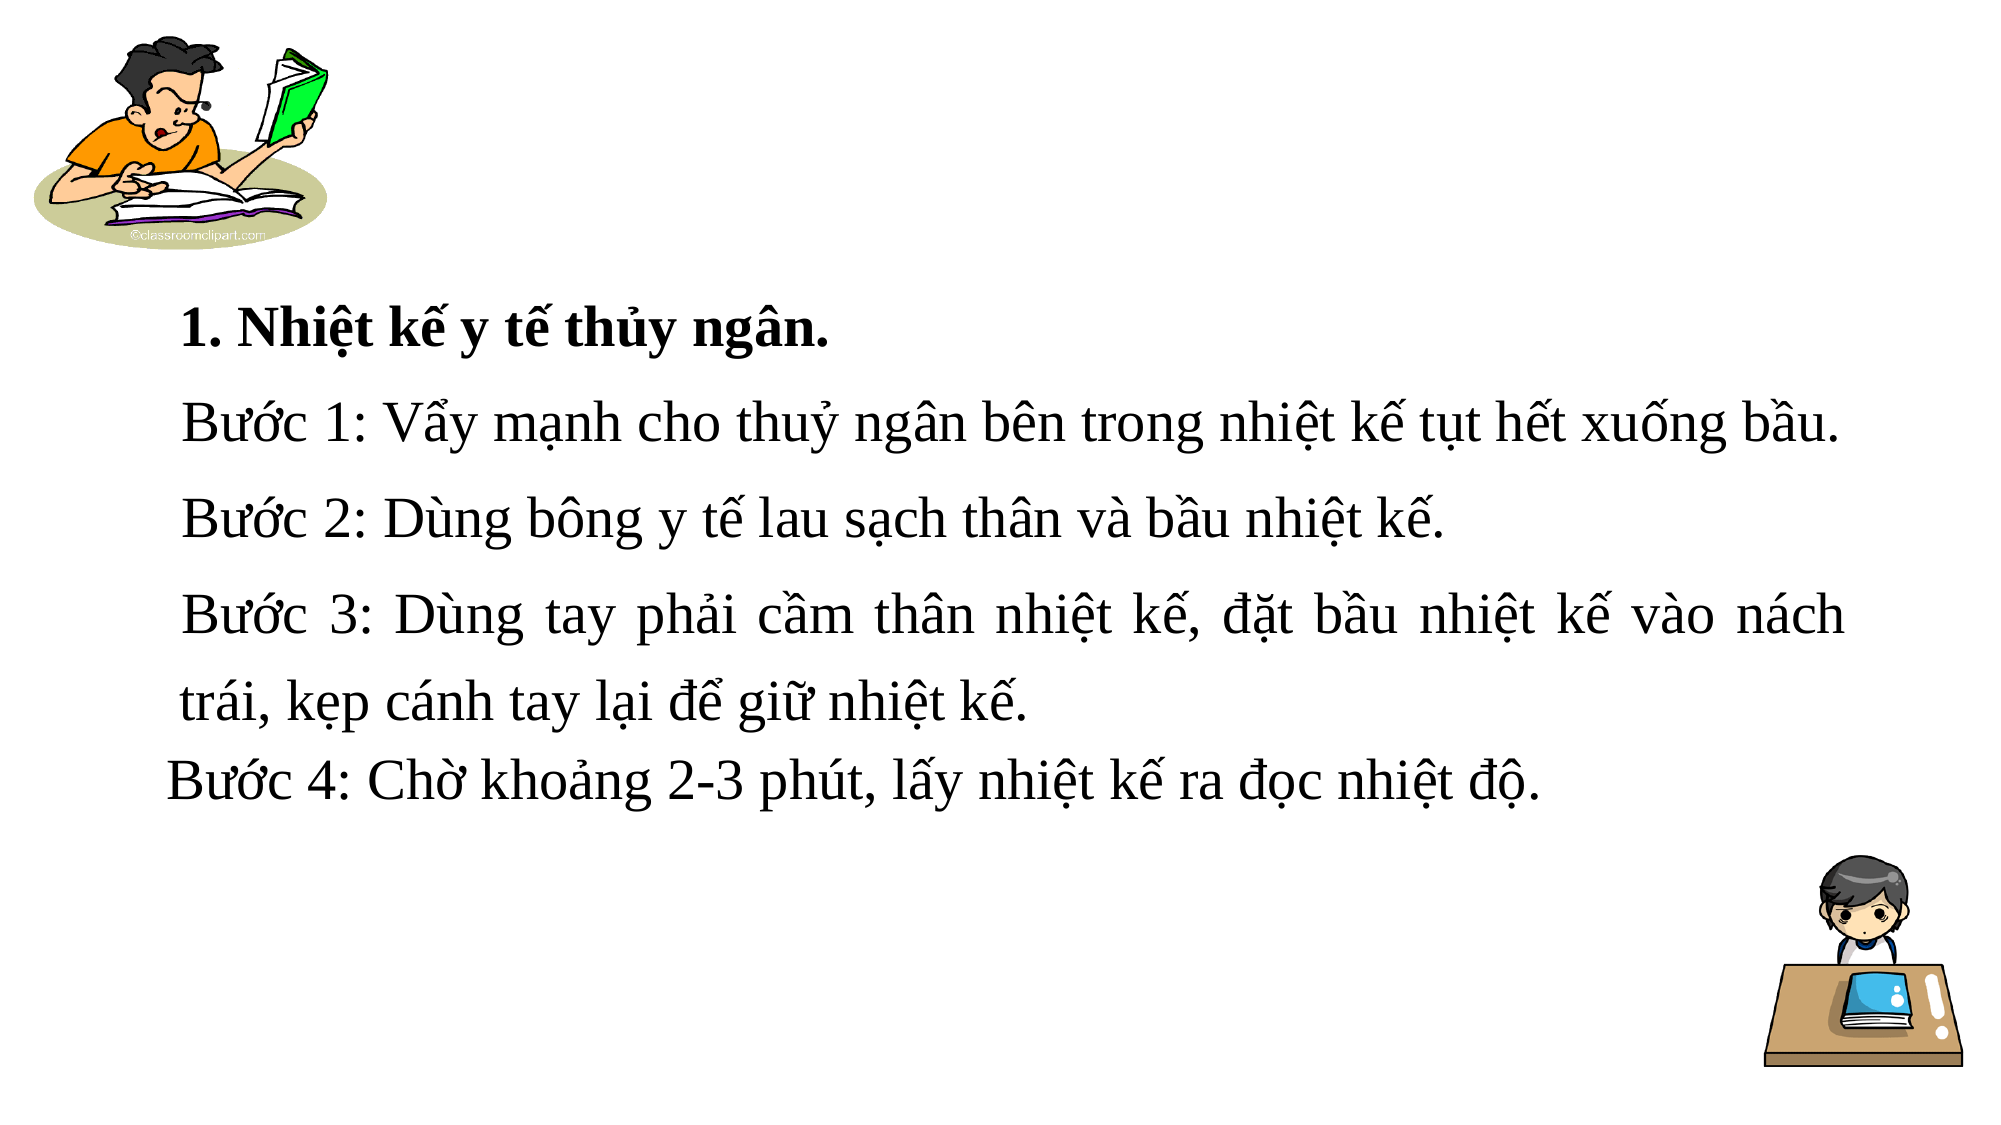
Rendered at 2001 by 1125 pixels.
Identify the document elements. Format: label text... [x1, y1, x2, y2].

text_box 1. Nhiệt kế y tế thủy ngân. Bước 1: Vẩy mạnh cho thuỷ ngân bên trong nhiệt kế tụt hết xuống bầu. Bước 2: Dùng bông y tế lau sạch thân và bầu nhiệt kế. Bước 3: Dùng tay phải cầm thân nhiệt kế, đặt bầu nhiệt kế vào nách trái, kẹp cánh tay lại để giữ nhiệt kế. Bước 4: Chờ khoảng 2-3 phút, lấy nhiệt kế ra đọc nhiệt độ. [149, 262, 1863, 819]
picture [12, 0, 381, 256]
picture [1724, 799, 2000, 1076]
